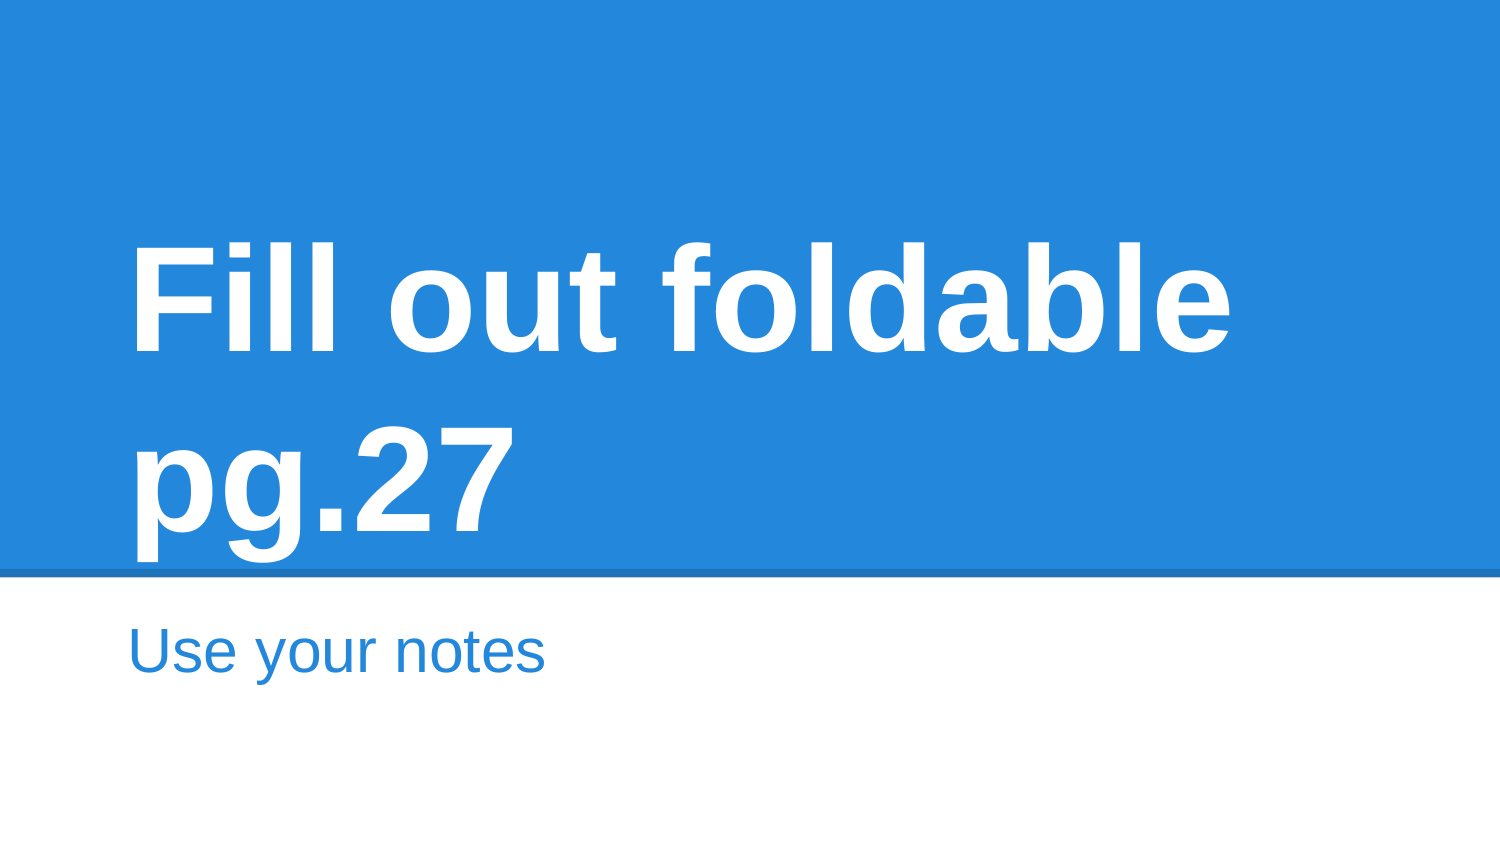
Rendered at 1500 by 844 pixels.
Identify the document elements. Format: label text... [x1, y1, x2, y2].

subtitle Use your notes [112, 594, 1388, 722]
title Fill out foldable pg.27 [112, 306, 1388, 577]
